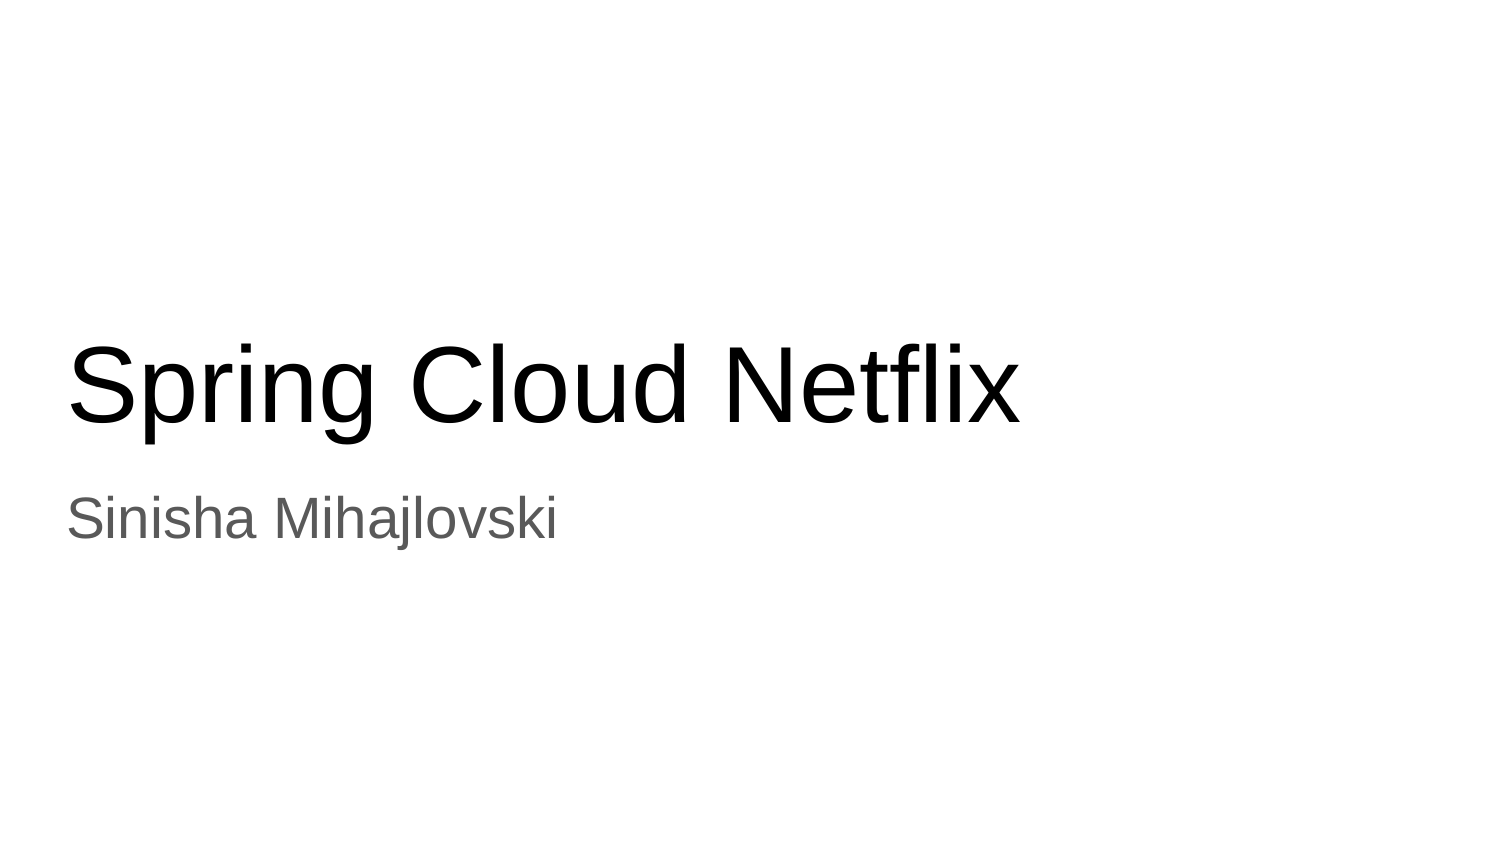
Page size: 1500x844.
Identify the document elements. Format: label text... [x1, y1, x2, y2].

title Spring Cloud Netflix [51, 122, 1449, 459]
subtitle Sinisha Mihajlovski [51, 464, 1449, 595]
